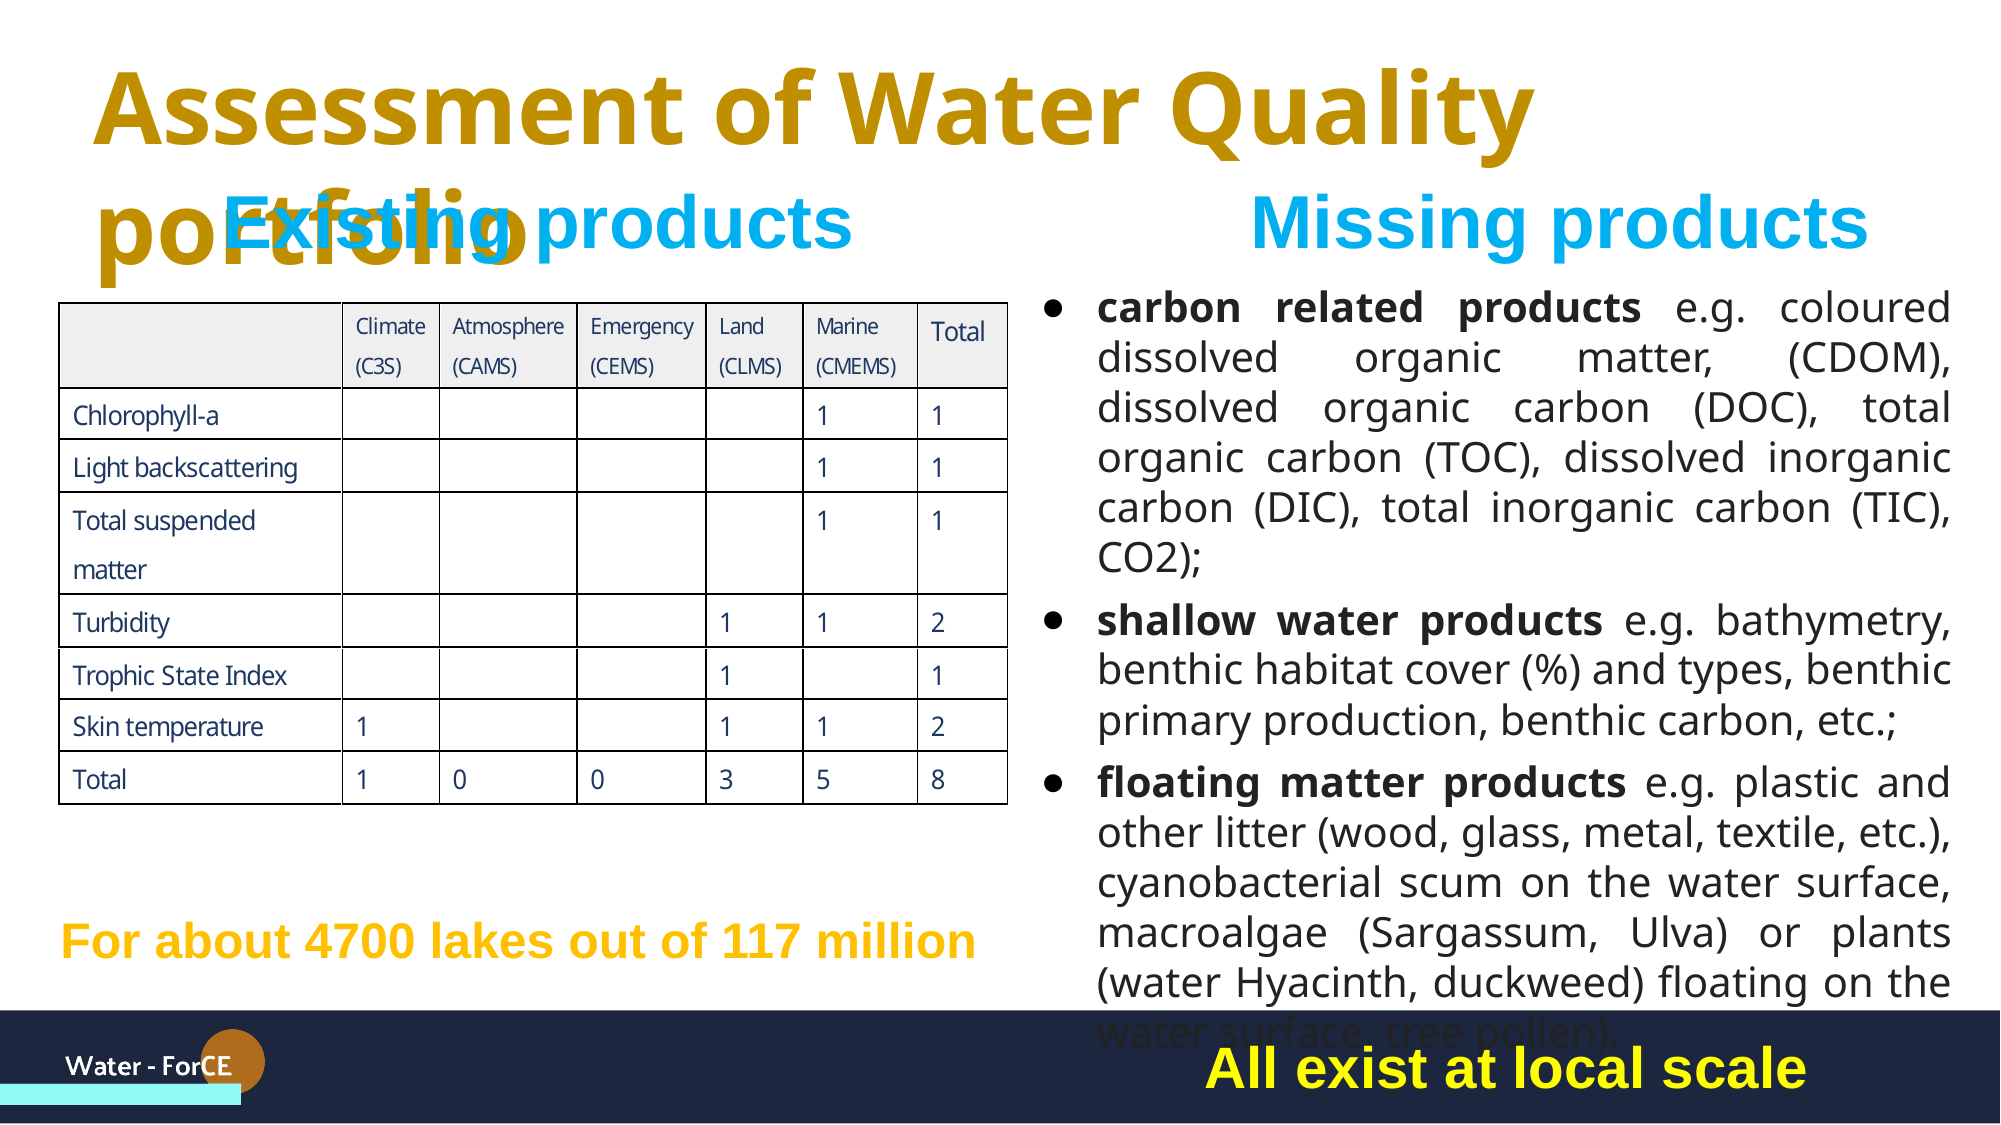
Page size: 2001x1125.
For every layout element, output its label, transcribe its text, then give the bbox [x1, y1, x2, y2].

picture [0, 1029, 265, 1105]
text_box Missing products [1223, 166, 1898, 272]
picture [0, 302, 1085, 871]
text_box All exist at local scale [1190, 1023, 1865, 1108]
text_box For about 4700 lakes out of 117 million [33, 901, 1020, 977]
text_box carbon related products e.g. coloured dissolved organic matter, (CDOM), dissolved organic carbon (DOC), total organic carbon (TOC), dissolved inorganic carbon (DIC), total inorganic carbon (TIC), CO2); shallow water products e.g. bathymetry, benthic habitat cover (%) and types, benthic primary production, benthic carbon, etc.; floating matter products e.g. plastic and other litter (wood, glass, metal, textile, etc.), cyanobacterial scum on the water surface, macroalgae (Sargassum, Ulva) or plants (water Hyacinth, duckweed) floating on the water surface, tree pollen). [1025, 273, 1967, 1114]
text_box Existing products [207, 166, 892, 272]
text_box Assessment of Water Quality portfolio [78, 36, 1990, 292]
